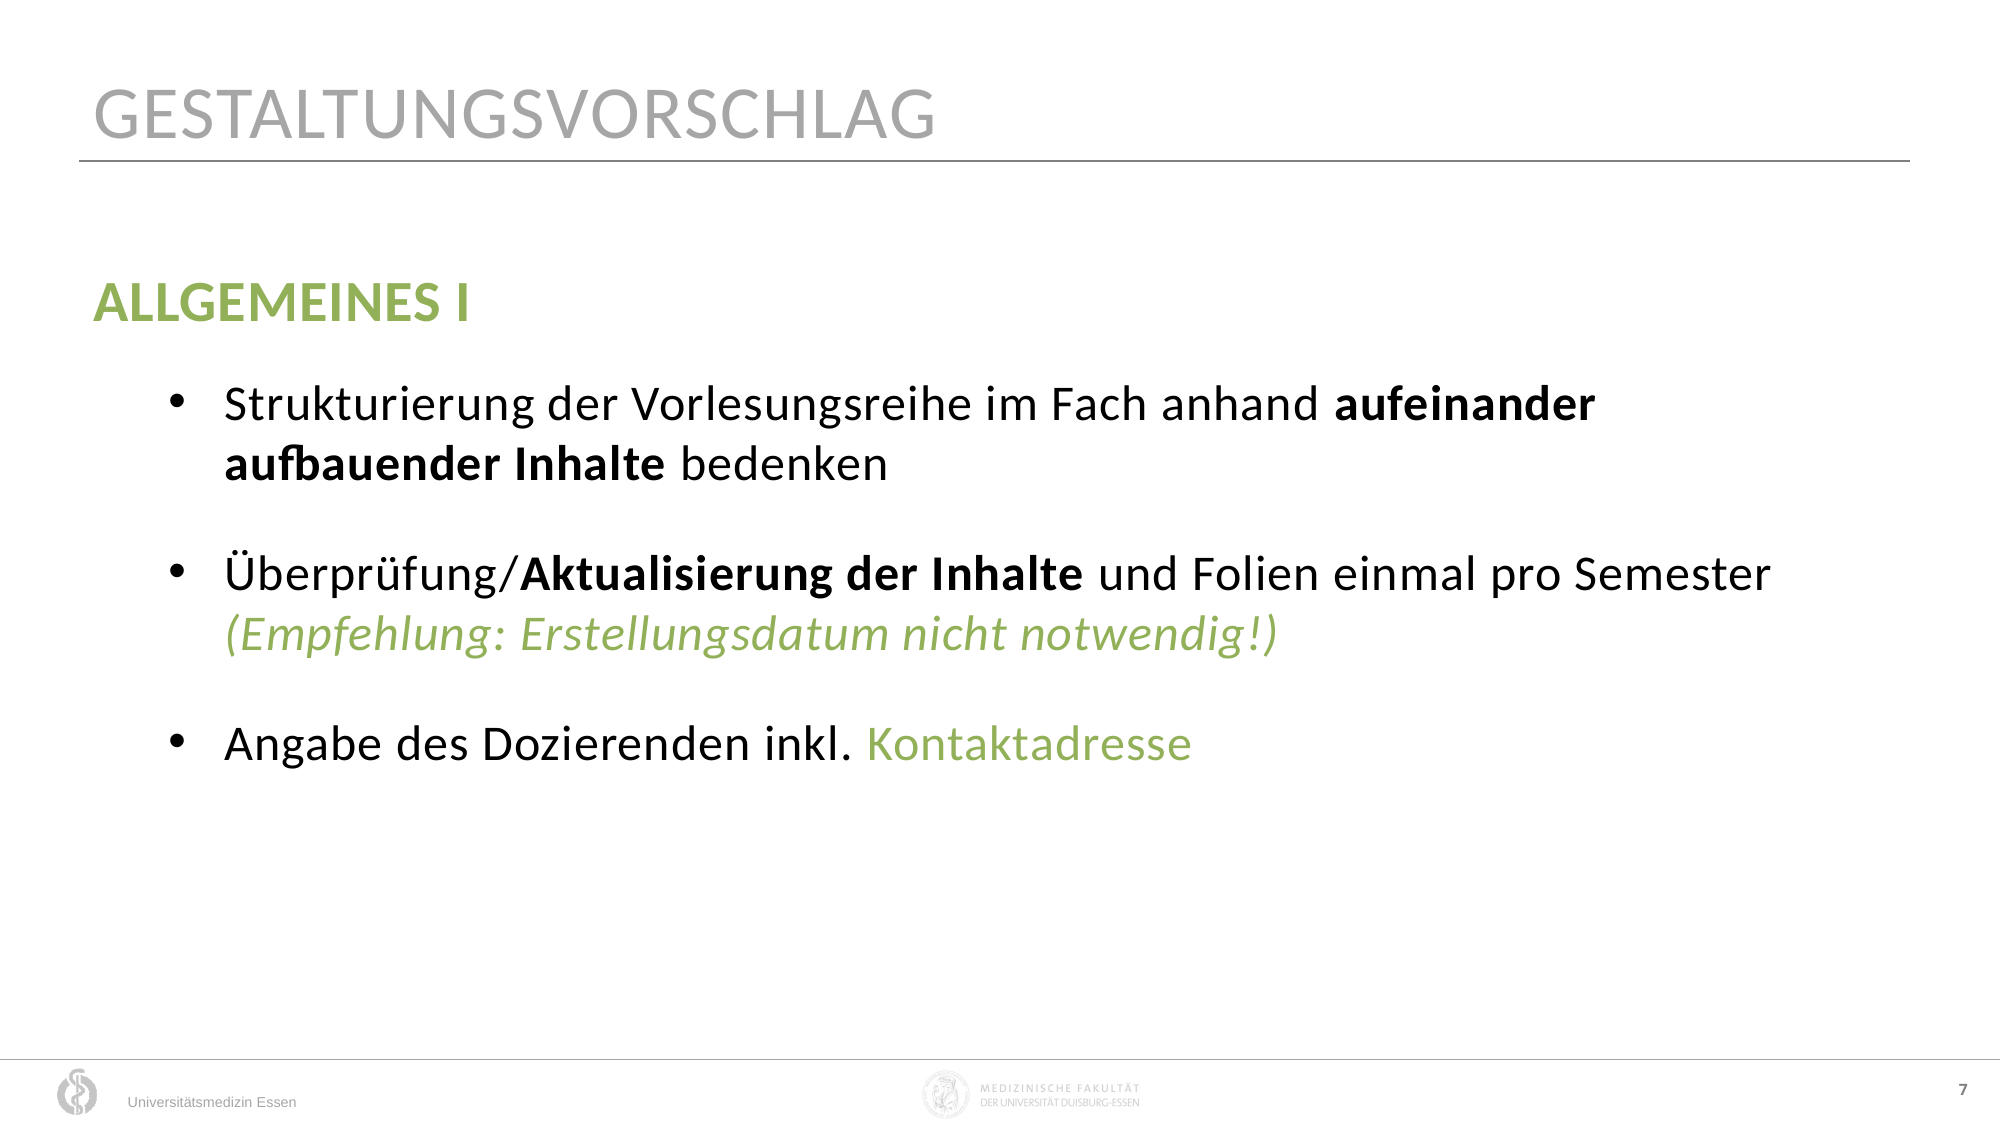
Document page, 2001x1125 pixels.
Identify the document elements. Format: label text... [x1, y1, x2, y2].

picture [57, 1068, 97, 1115]
text_box GESTALTUNGSVORSCHLAG [78, 42, 1910, 126]
text_box ALLGEMEINES I Strukturierung der Vorlesungsreihe im Fach anhand aufeinander aufbauender Inhalte bedenken Überprüfung/Aktualisierung der Inhalte und Folien einmal pro Semester (Empfehlung: Erstellungsdatum nicht notwendig!) Angabe des Dozierenden inkl. Kontaktadresse [78, 255, 1839, 898]
